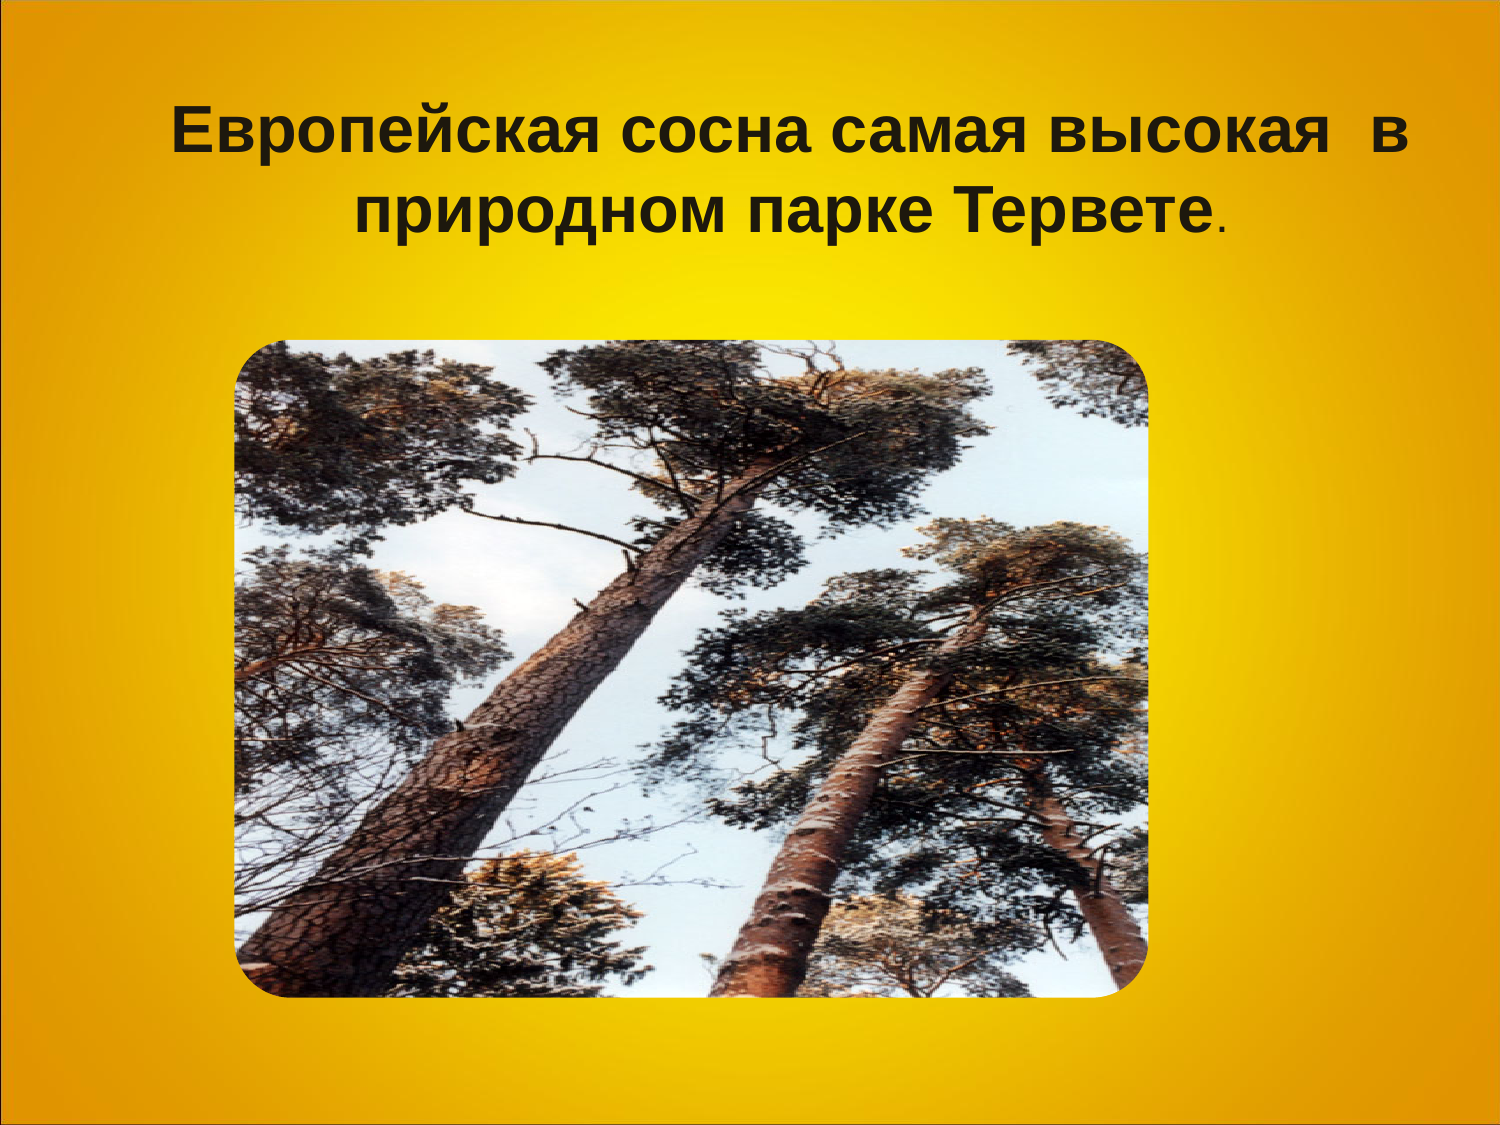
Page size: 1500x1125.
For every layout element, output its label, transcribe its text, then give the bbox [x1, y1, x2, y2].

picture [0, 0, 1500, 1125]
title [0, 44, 1351, 233]
text_box Европейская сосна самая высокая в природном парке Тервете. [135, 78, 1447, 254]
